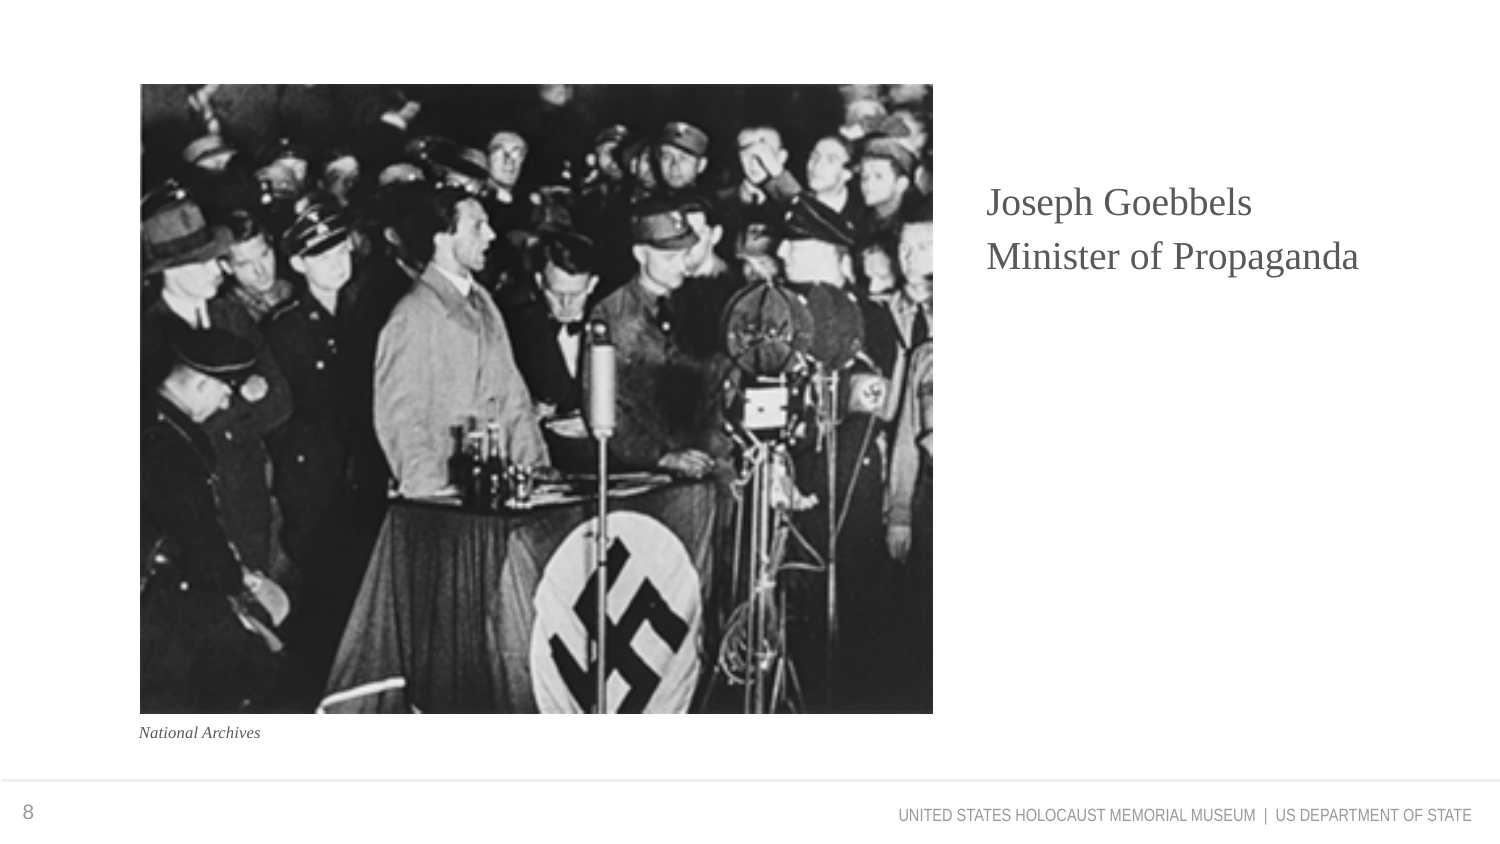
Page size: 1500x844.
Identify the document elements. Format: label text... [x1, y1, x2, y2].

list Joseph Goebbels Minister of Propaganda [986, 169, 1407, 627]
list National Archives [138, 708, 977, 743]
picture [139, 83, 933, 714]
slide_number 8 [7, 773, 125, 839]
